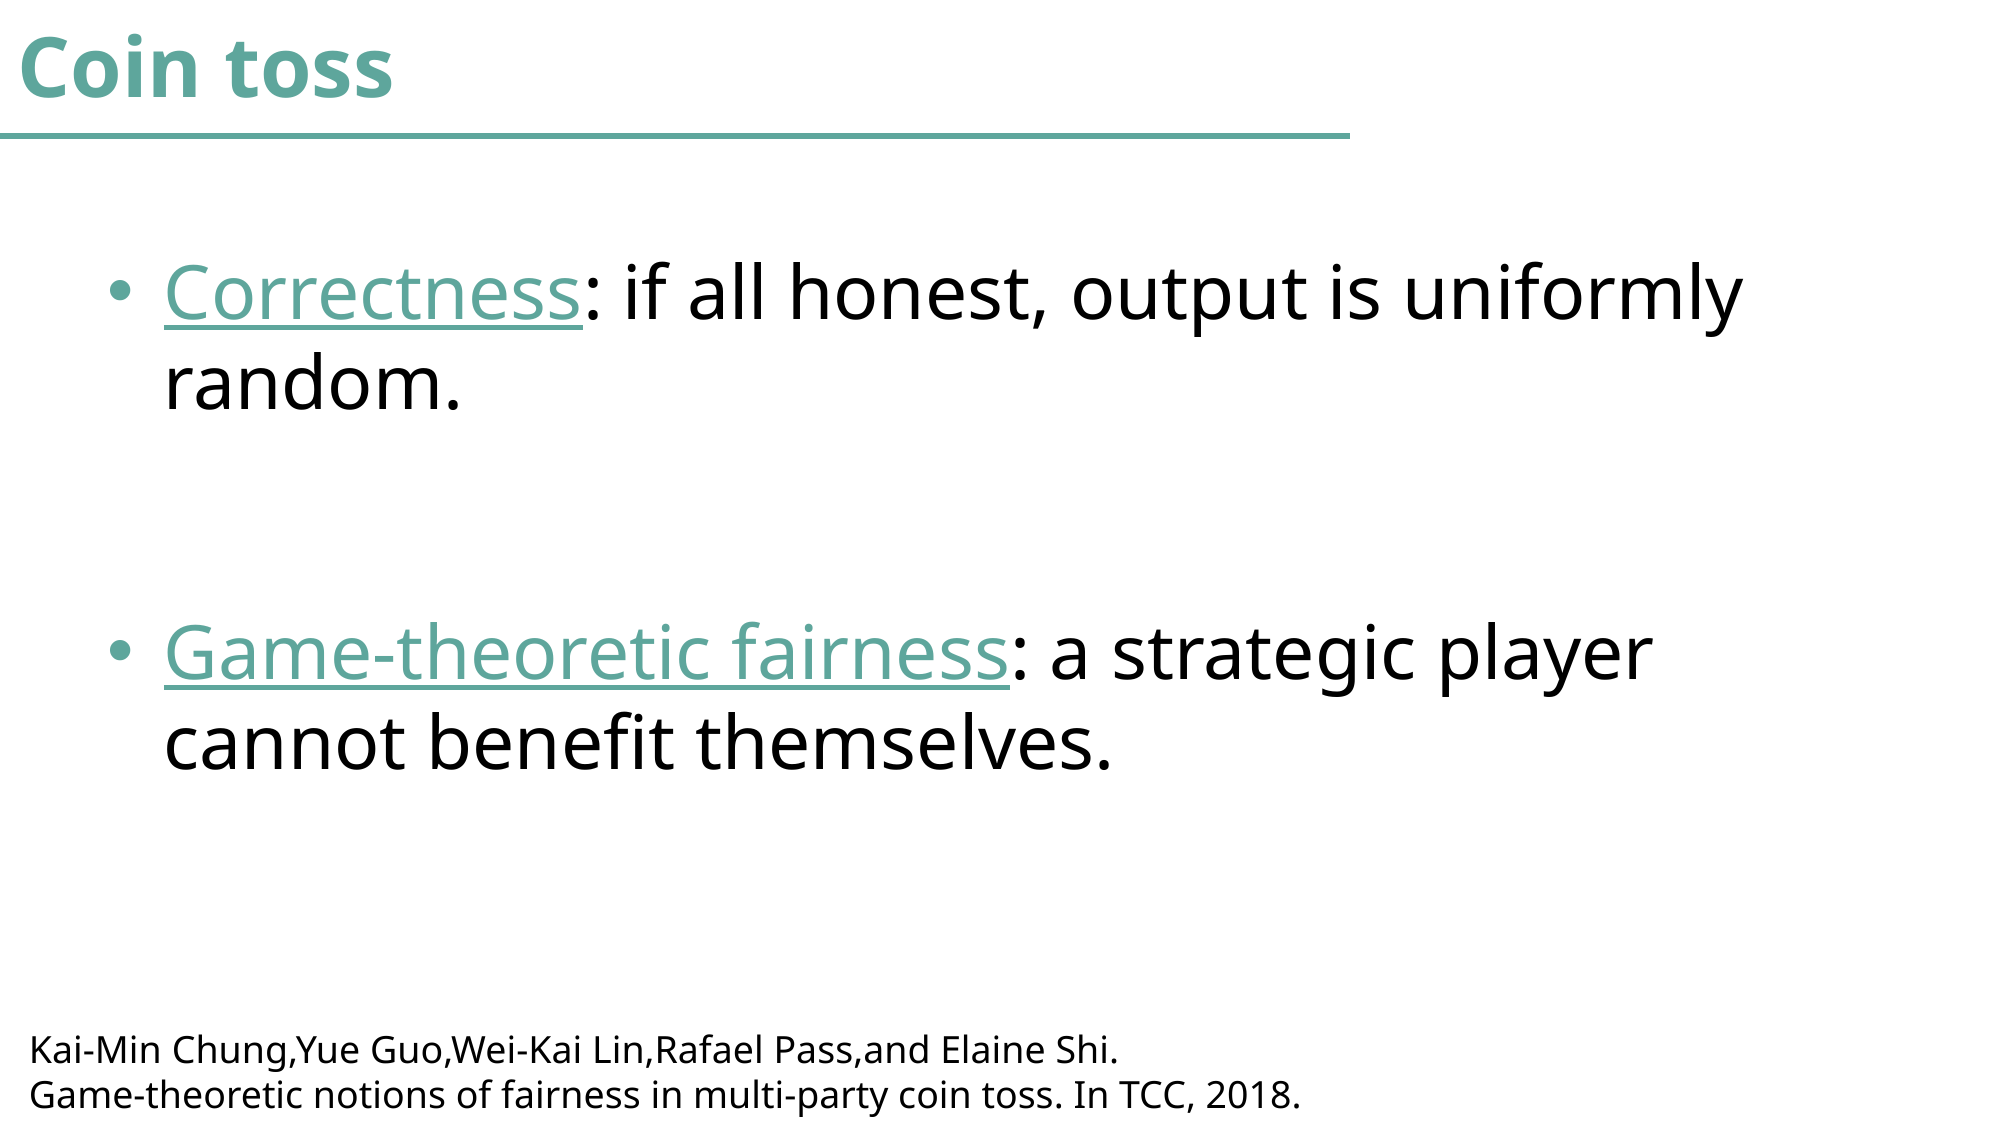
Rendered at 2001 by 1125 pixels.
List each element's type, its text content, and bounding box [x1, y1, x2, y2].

text_box Correctness: if all honest, output is uniformly random. Game-theoretic fairness: a strategic player cannot benefit themselves. [93, 236, 1898, 792]
text_box Kai-Min Chung,Yue Guo,Wei-Kai Lin,Rafael Pass,and Elaine Shi. Game-theoretic notions of fairness in multi-party coin toss. In TCC, 2018. [14, 1018, 2000, 1124]
text_box Coin toss [2, 6, 410, 122]
